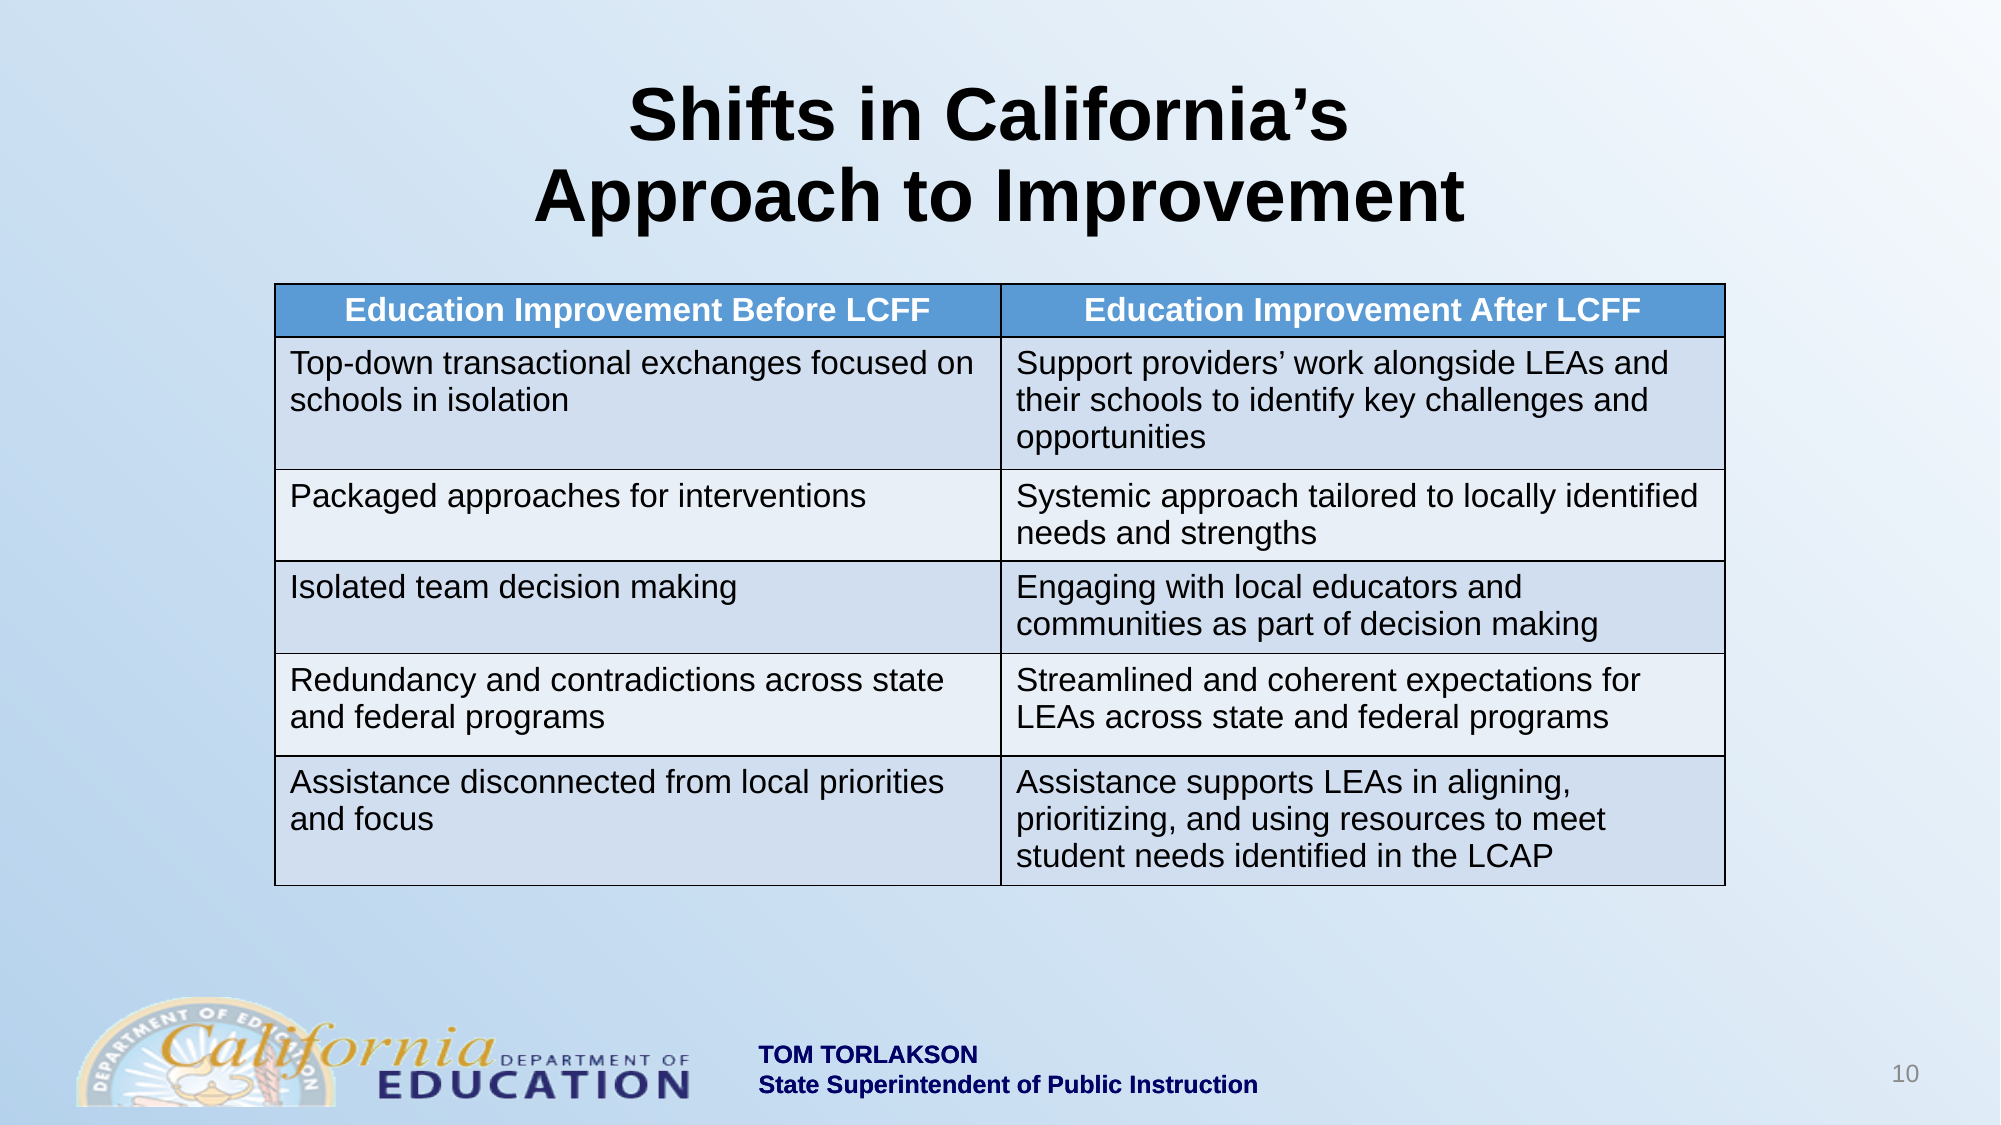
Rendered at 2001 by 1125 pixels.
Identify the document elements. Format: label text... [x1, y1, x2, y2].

table_cell Isolated team decision making [276, 562, 1000, 653]
table_cell Systemic approach tailored to locally identified needs and strengths [1002, 470, 1724, 560]
table_cell Assistance supports LEAs in aligning, prioritizing, and using resources to meet student needs identified in the LCAP [1002, 757, 1724, 885]
title Shifts in California’s Approach to Improvement [249, 53, 1750, 260]
table_cell Assistance disconnected from local priorities and focus [276, 757, 1000, 885]
table_cell Engaging with local educators and communities as part of decision making [1002, 562, 1724, 653]
table_header Education Improvement After LCFF [1002, 285, 1724, 336]
table_cell Packaged approaches for interventions [276, 470, 1000, 560]
picture [44, 997, 715, 1107]
table_cell Streamlined and coherent expectations for LEAs across state and federal programs [1002, 654, 1724, 755]
table_cell Top-down transactional exchanges focused on schools in isolation [276, 338, 1000, 469]
table_cell Support providers’ work alongside LEAs and their schools to identify key challenges and opportunities [1002, 338, 1724, 469]
table_header Education Improvement Before LCFF [276, 285, 1000, 336]
slide_number 10 [1484, 1042, 1935, 1103]
table_cell Redundancy and contradictions across state and federal programs [276, 654, 1000, 755]
